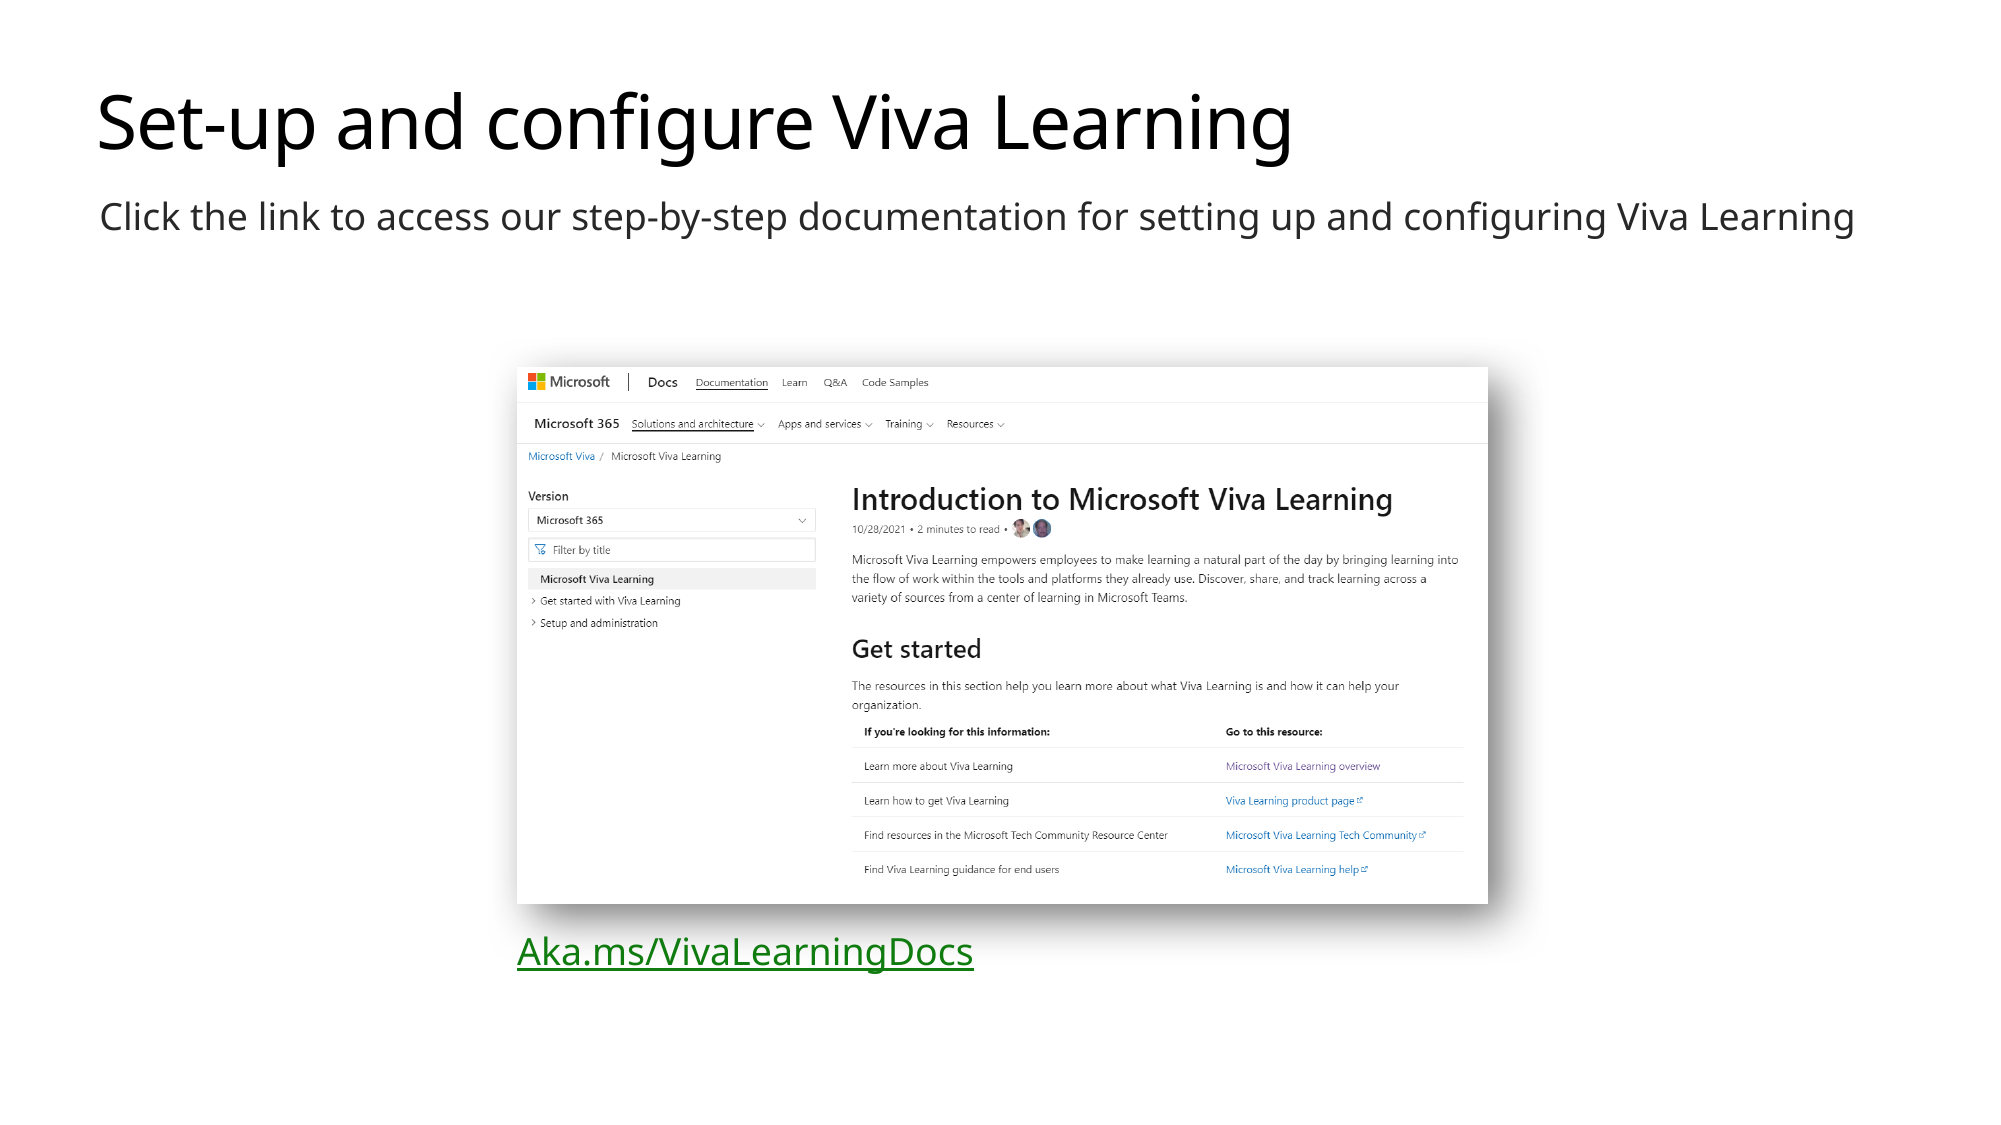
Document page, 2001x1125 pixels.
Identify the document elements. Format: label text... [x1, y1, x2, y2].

text_box Click the link to access our step-by-step documentation for setting up and configuring Viva Learning [69, 165, 1936, 430]
title Set-up and configure Viva Learning [96, 75, 1904, 165]
text_box Aka.ms/VivaLearningDocs [517, 927, 1472, 979]
picture [516, 367, 1488, 904]
